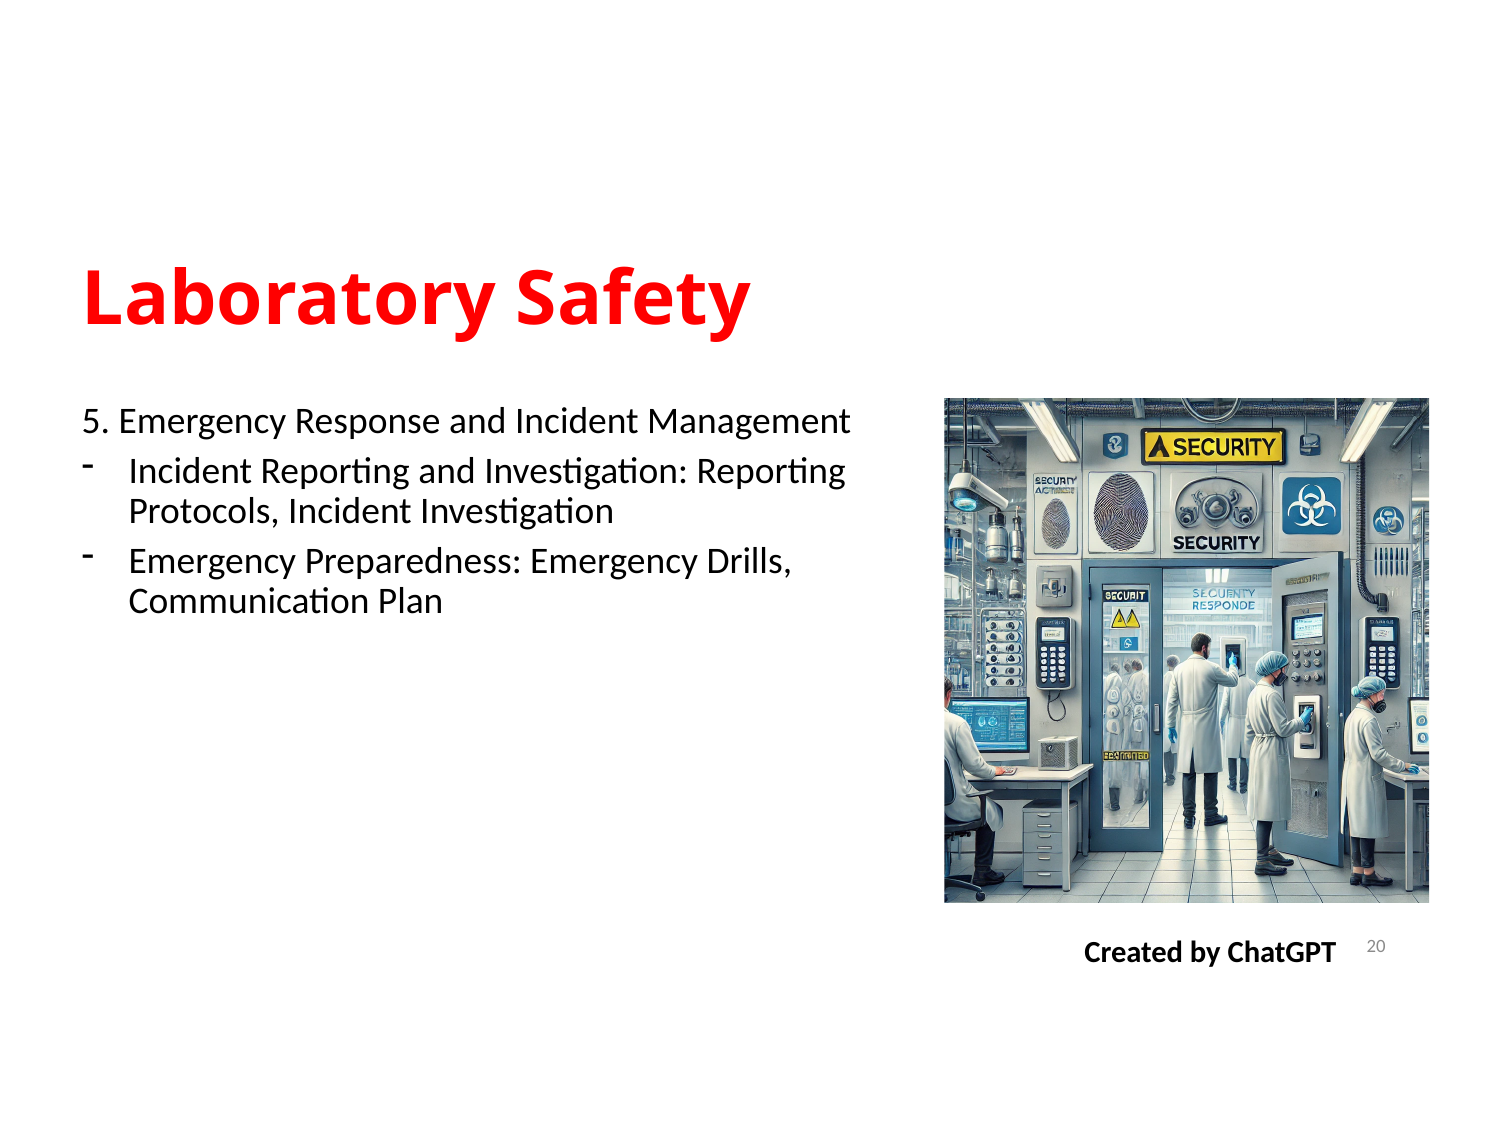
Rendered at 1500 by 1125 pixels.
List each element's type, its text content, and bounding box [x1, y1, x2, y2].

text_box 5. Emergency Response and Incident Management Incident Reporting and Investigation: Reporting Protocols, Incident Investigation Emergency Preparedness: Emergency Drills, Communication Plan [70, 395, 897, 903]
picture [944, 398, 1430, 903]
text_box Created by ChatGPT [1073, 930, 1383, 975]
text_box Laboratory Safety [70, 169, 1427, 347]
slide_number 20 [1059, 922, 1397, 968]
